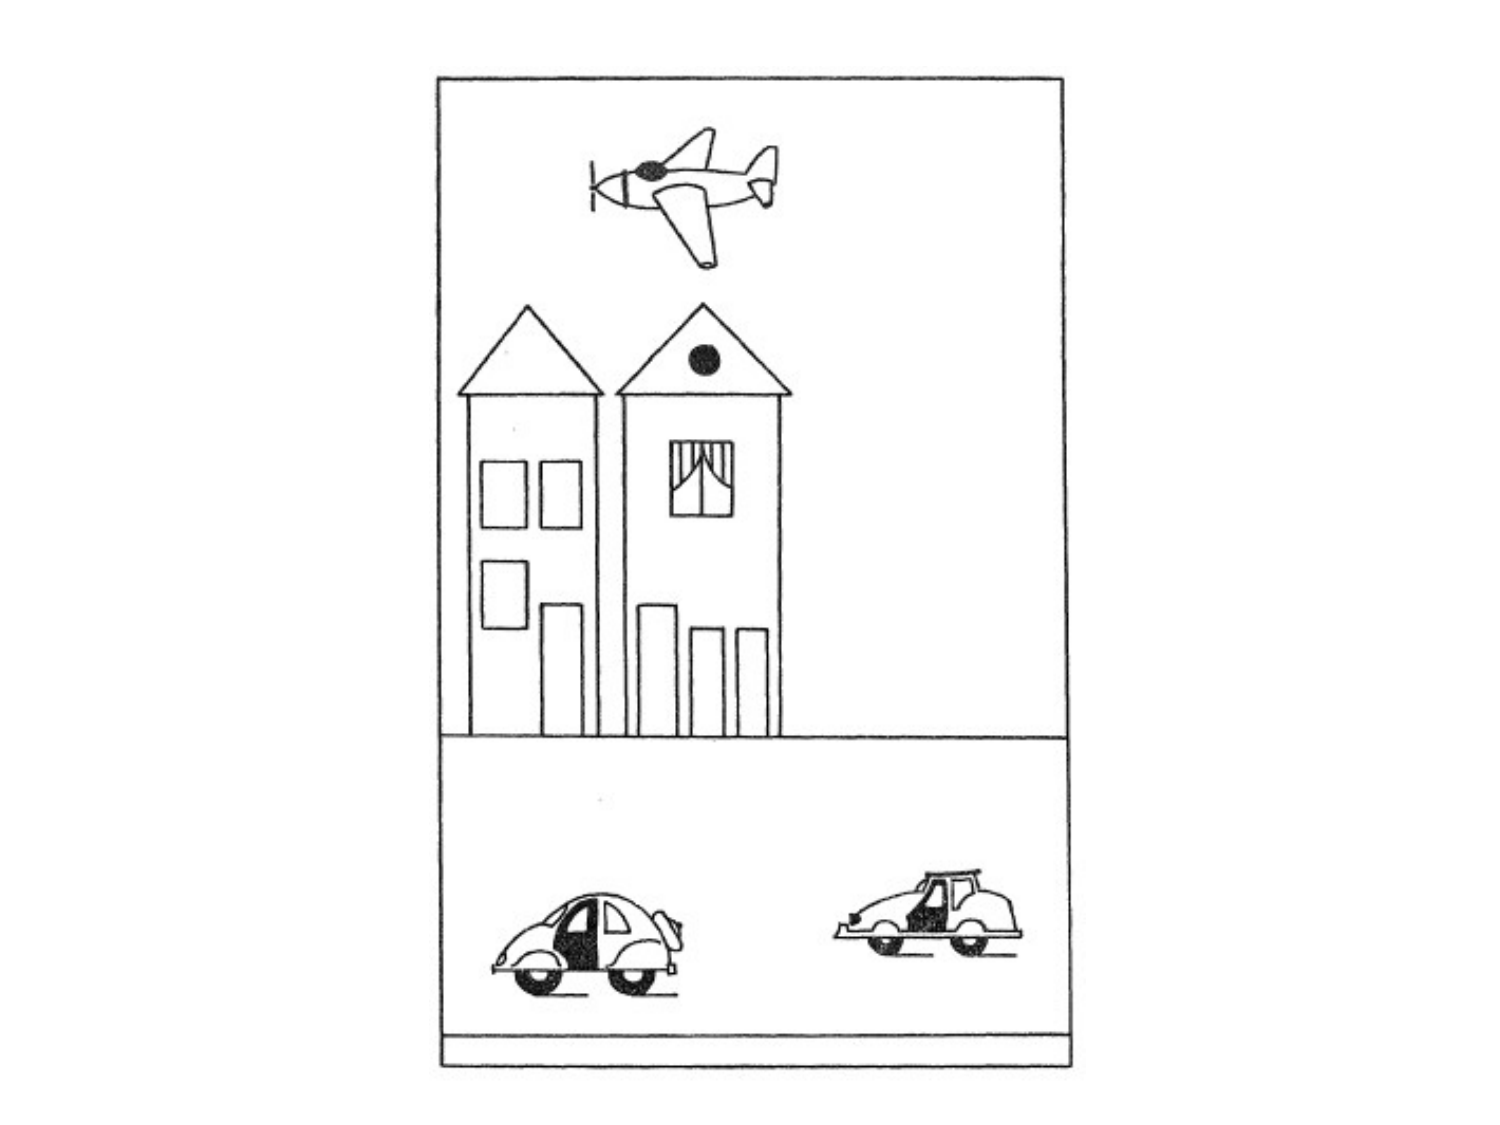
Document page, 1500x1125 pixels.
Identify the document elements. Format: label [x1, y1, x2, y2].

picture [428, 66, 1087, 1083]
